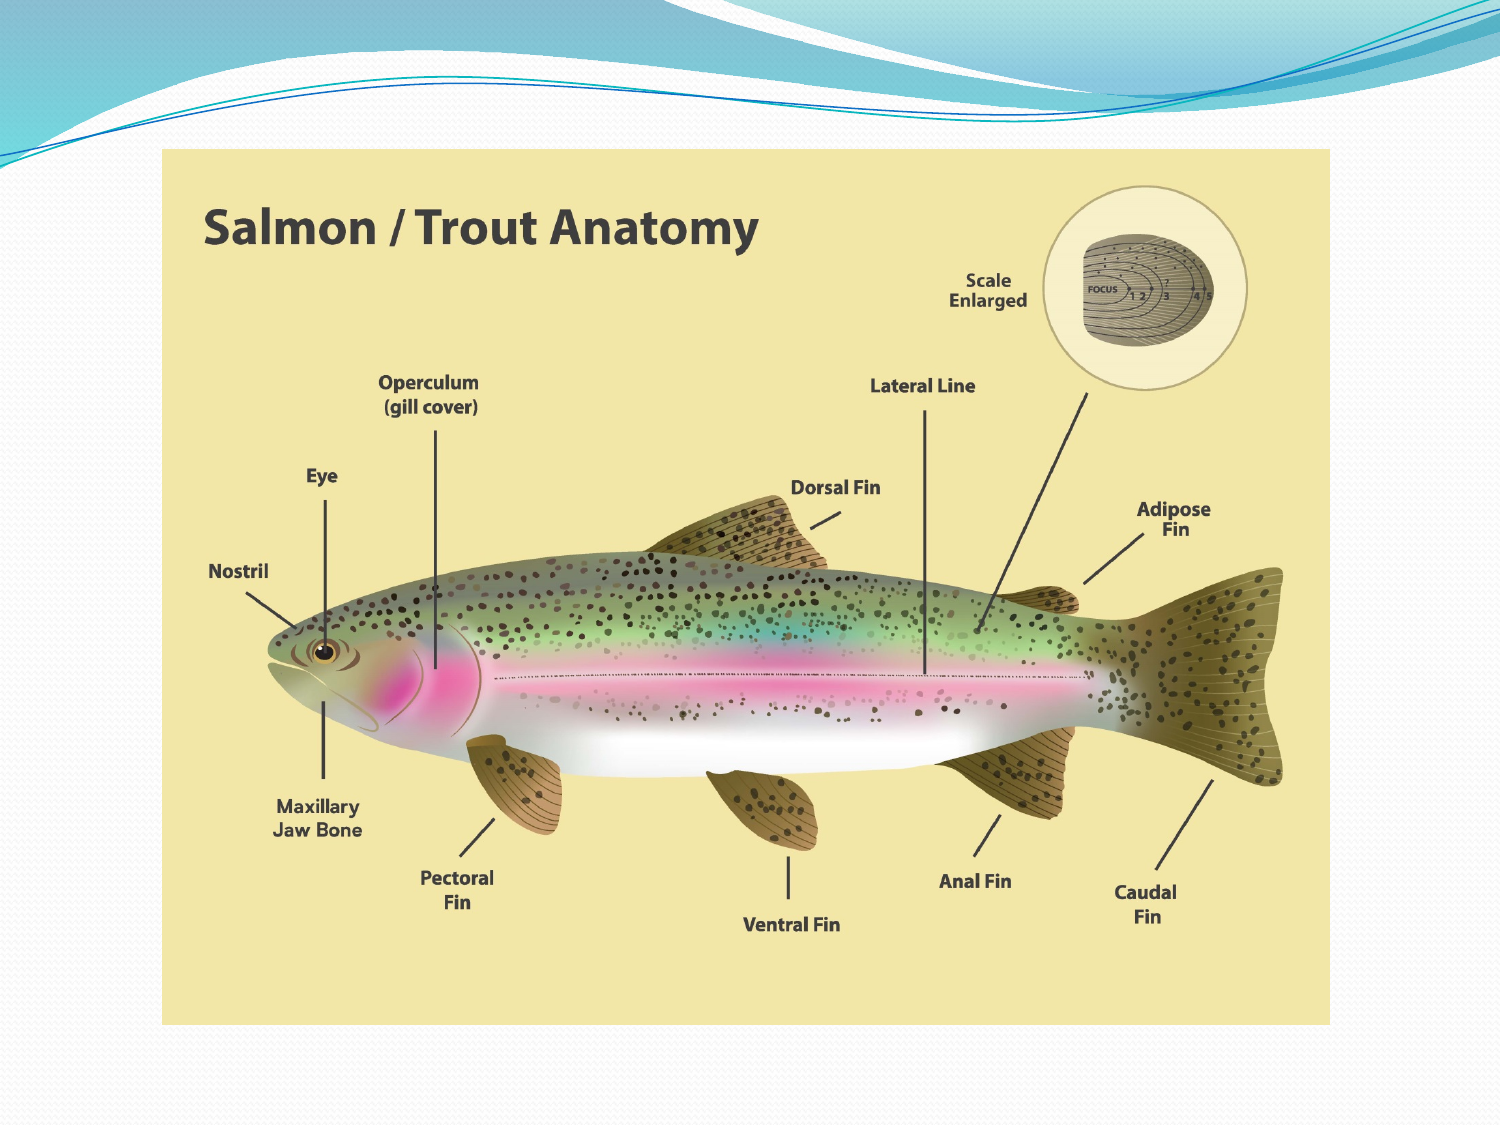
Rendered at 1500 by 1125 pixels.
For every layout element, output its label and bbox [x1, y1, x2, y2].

list [162, 149, 1330, 1026]
